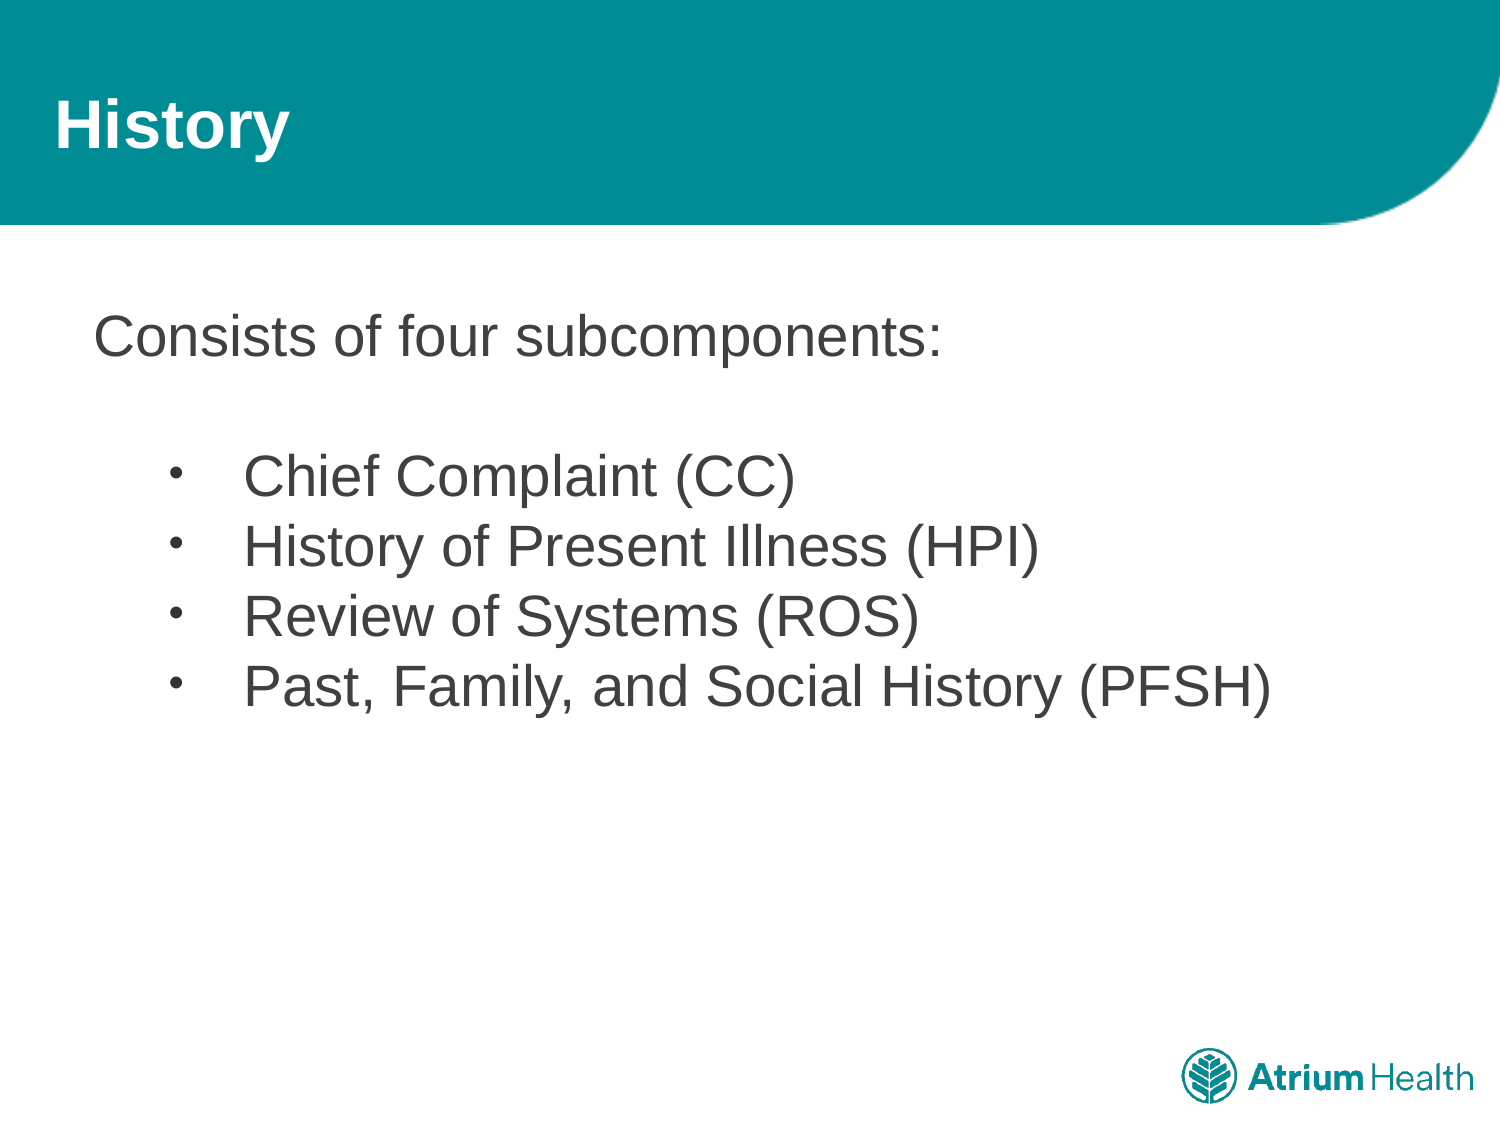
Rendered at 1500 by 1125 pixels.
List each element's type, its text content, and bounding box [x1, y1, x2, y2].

picture [1154, 1020, 1500, 1125]
title History [39, 32, 1415, 220]
picture [0, 0, 1500, 225]
list Consists of four subcomponents: Chief Complaint (CC) History of Present Illness (HPI) Review of Systems (ROS) Past, Family, and Social History (PFSH) [78, 290, 1320, 1021]
